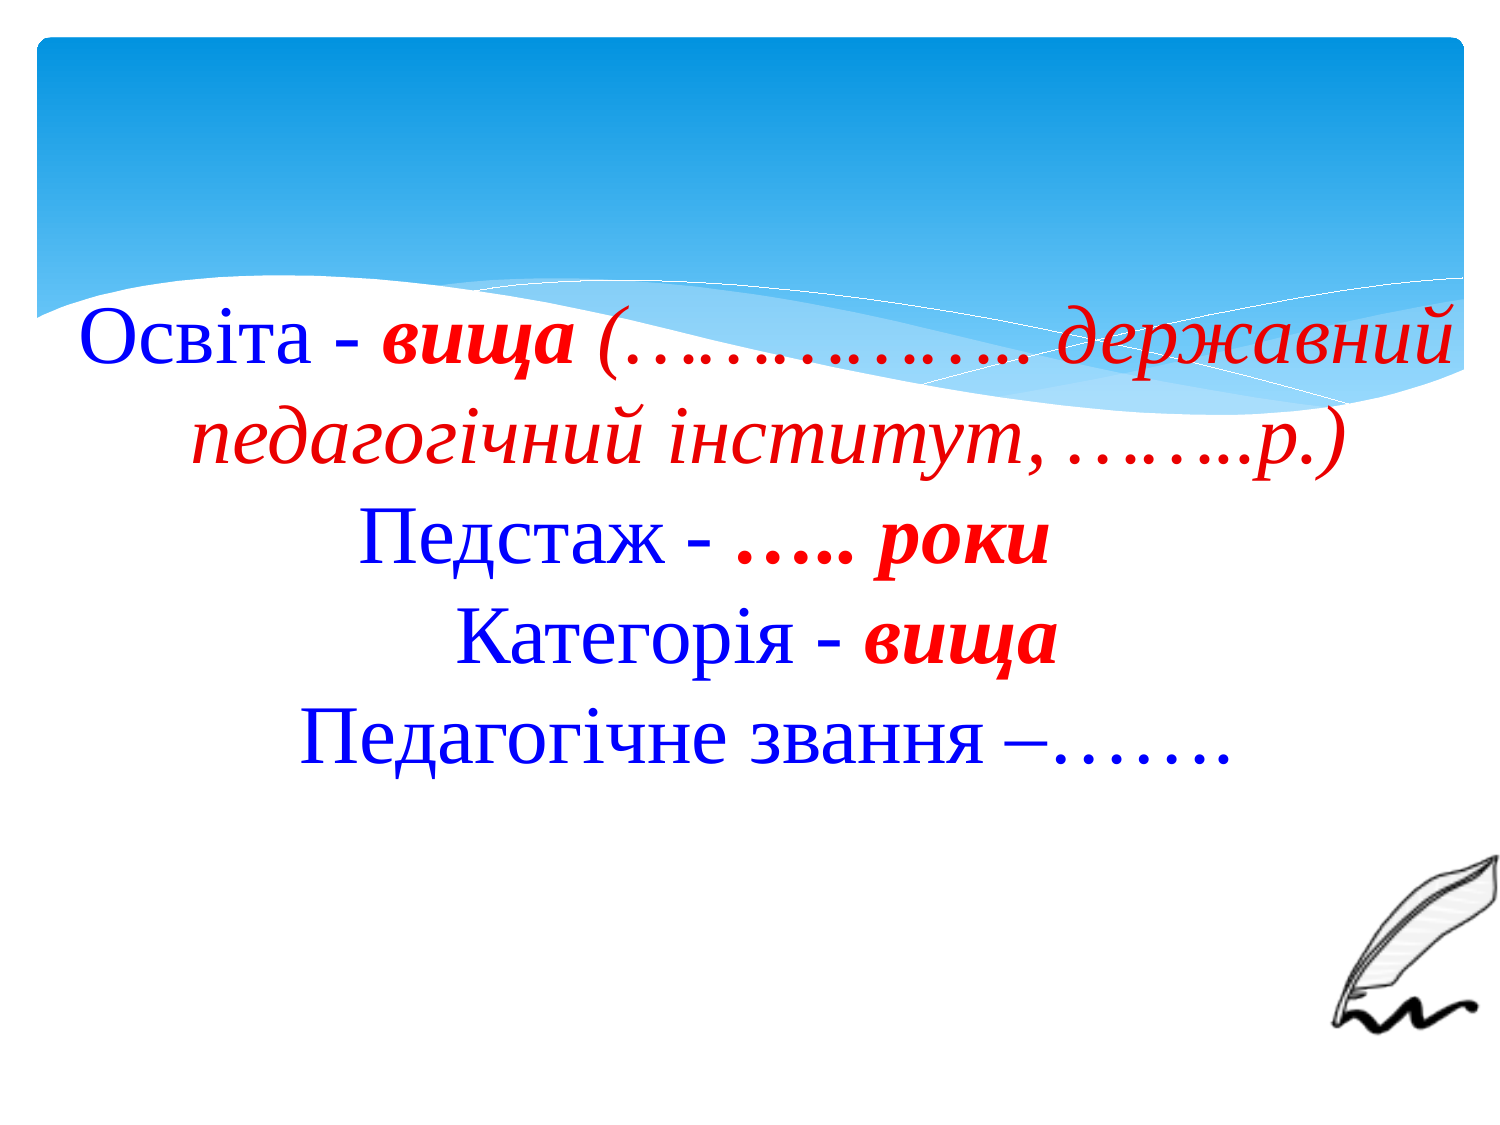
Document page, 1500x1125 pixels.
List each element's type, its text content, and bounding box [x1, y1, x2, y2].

list Освіта - вища (…………….. державний педагогічний інститут, ……..р.) Педстаж - ….. роки Категорія - вища Педагогічне звання –……. [0, 172, 1500, 970]
picture [1316, 842, 1500, 1040]
